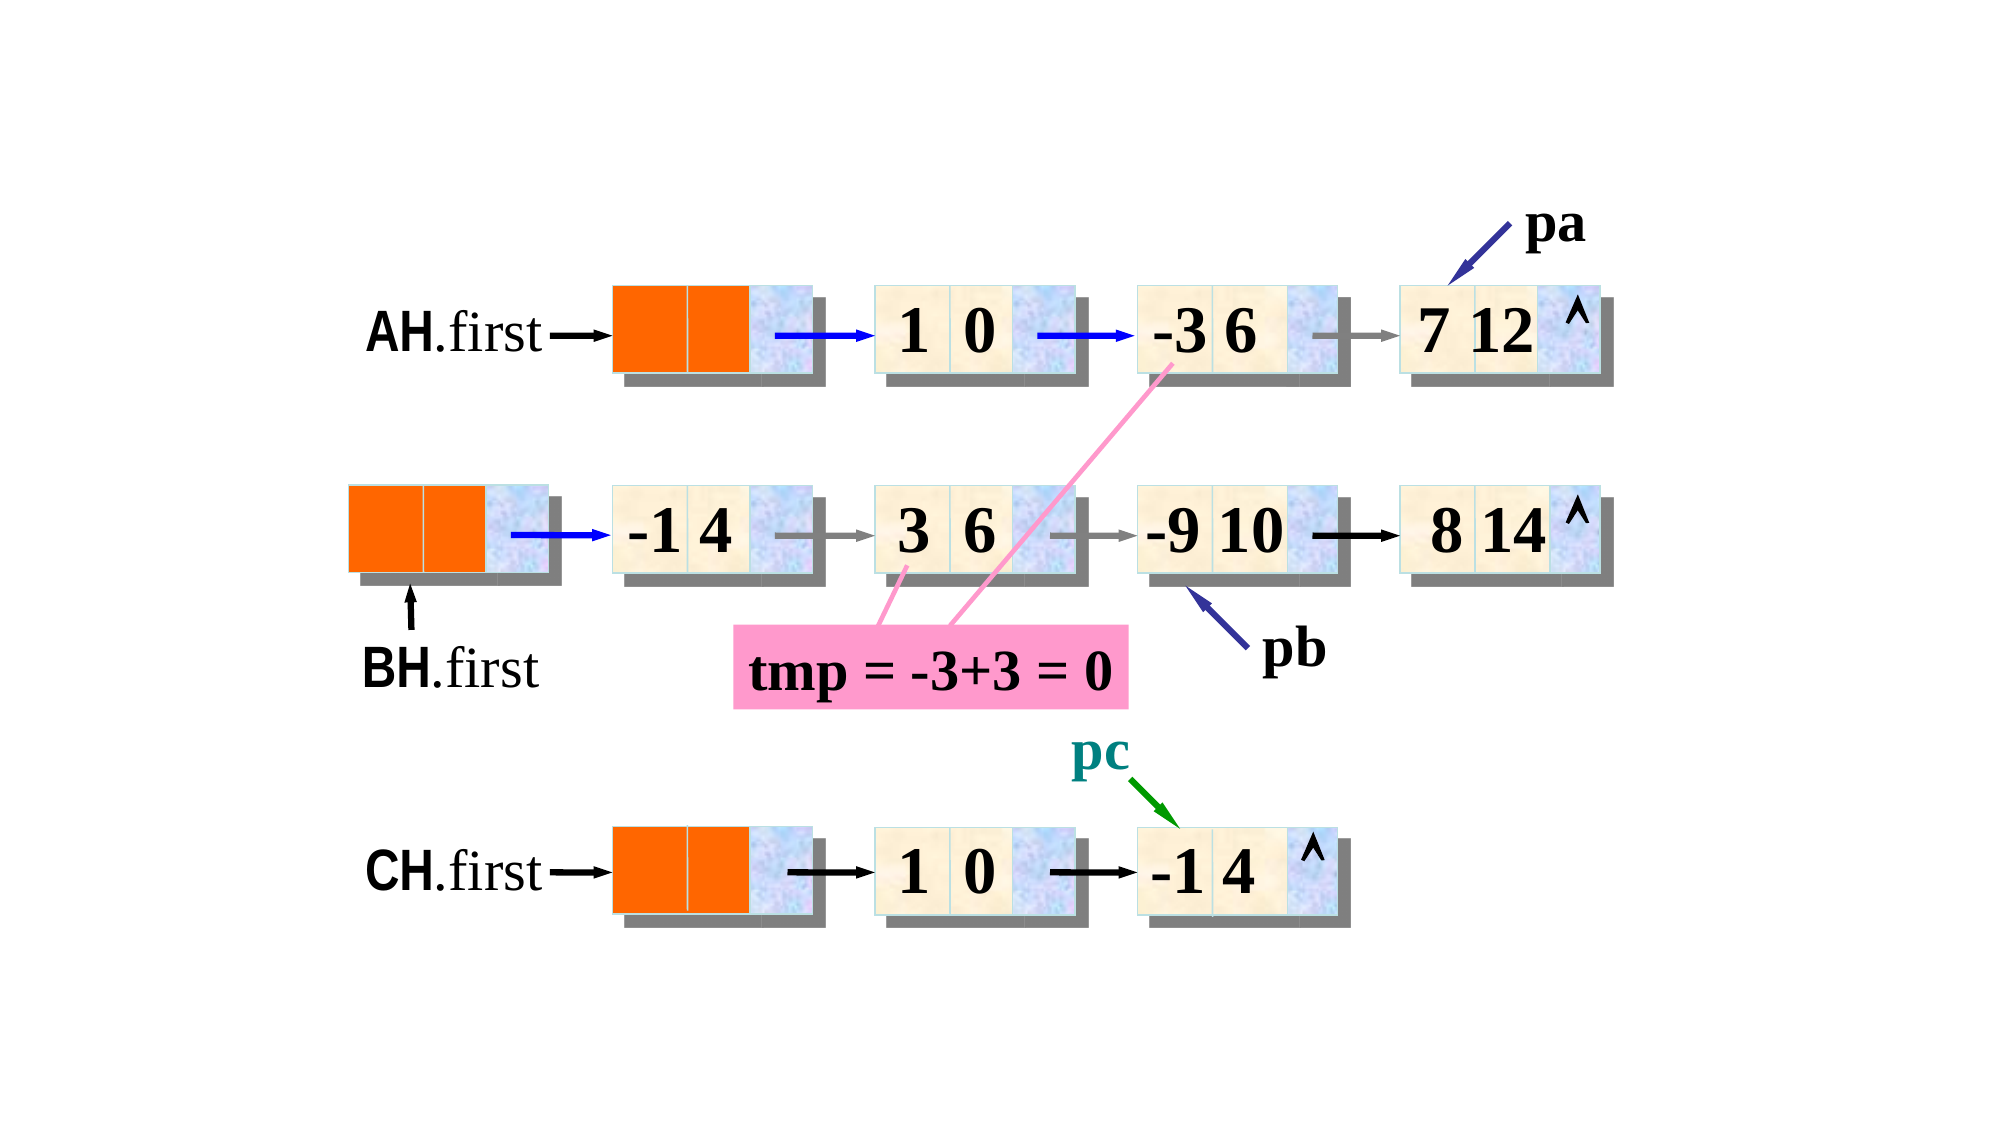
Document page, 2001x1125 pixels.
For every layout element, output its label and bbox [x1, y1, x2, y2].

text_box [346, 175, 1613, 917]
